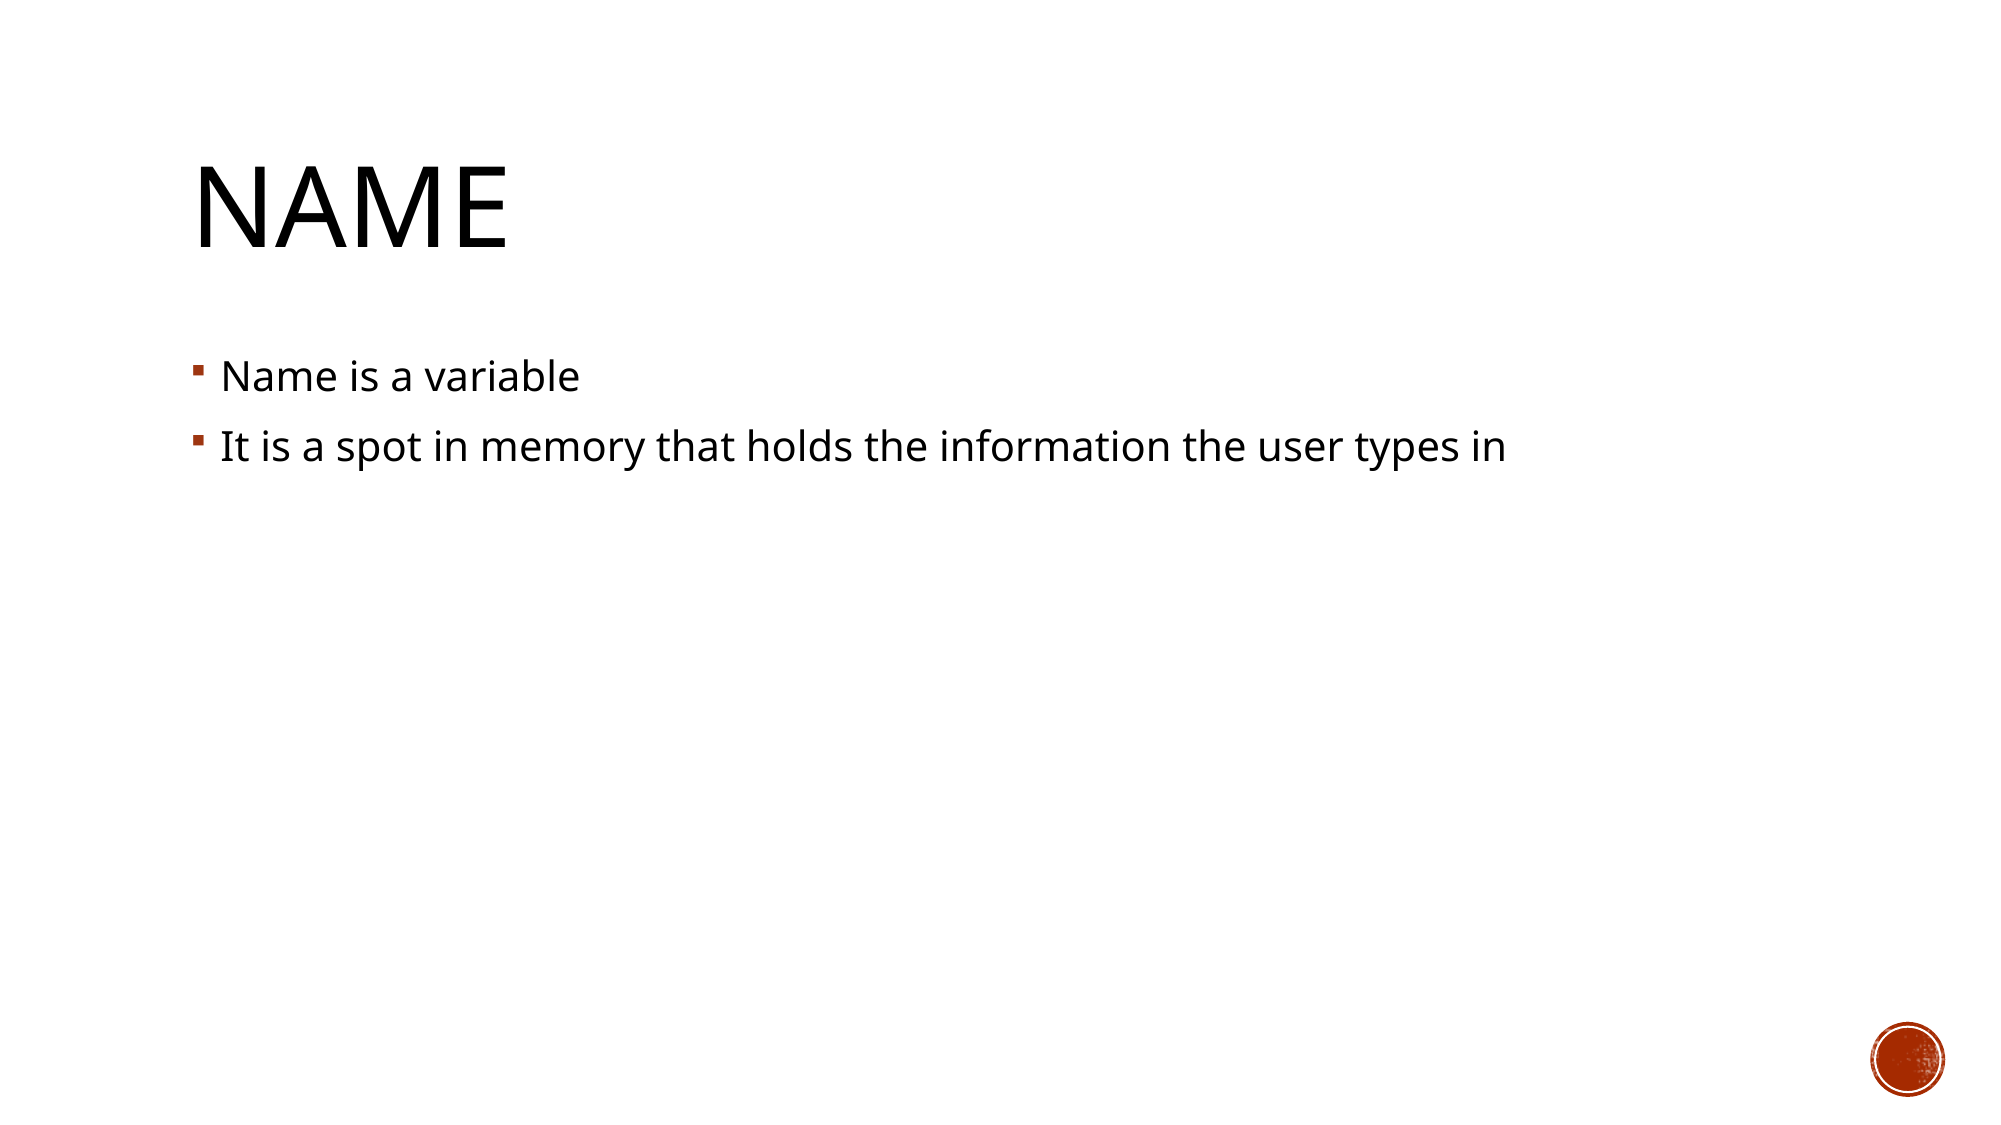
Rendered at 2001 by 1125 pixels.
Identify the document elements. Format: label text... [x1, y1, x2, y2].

list Name is a variable It is a spot in memory that holds the information the user types in [175, 348, 1826, 1013]
title name [175, 79, 1826, 344]
